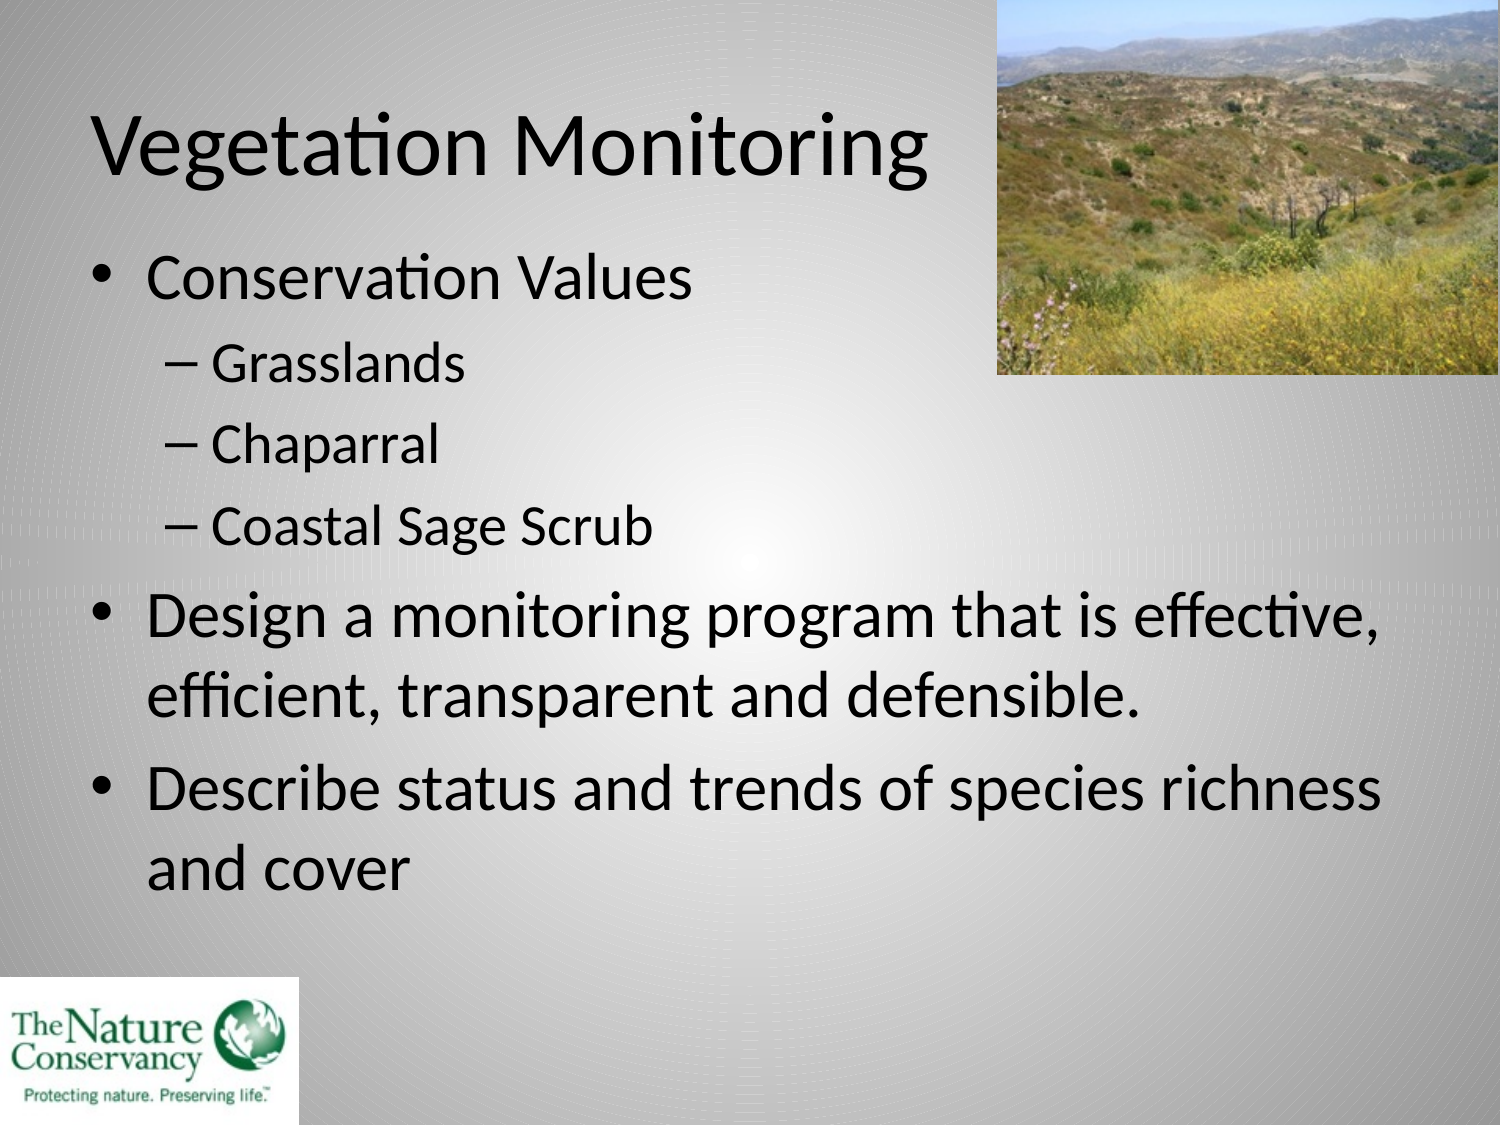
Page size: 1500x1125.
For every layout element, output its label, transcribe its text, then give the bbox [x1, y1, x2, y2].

title Vegetation Monitoring [75, 45, 991, 224]
list Conservation Values Grasslands Chaparral Coastal Sage Scrub Design a monitoring program that is effective, efficient, transparent and defensible. Describe status and trends of species richness and cover [75, 224, 1425, 968]
picture [0, 977, 299, 1125]
picture [996, 0, 1498, 376]
